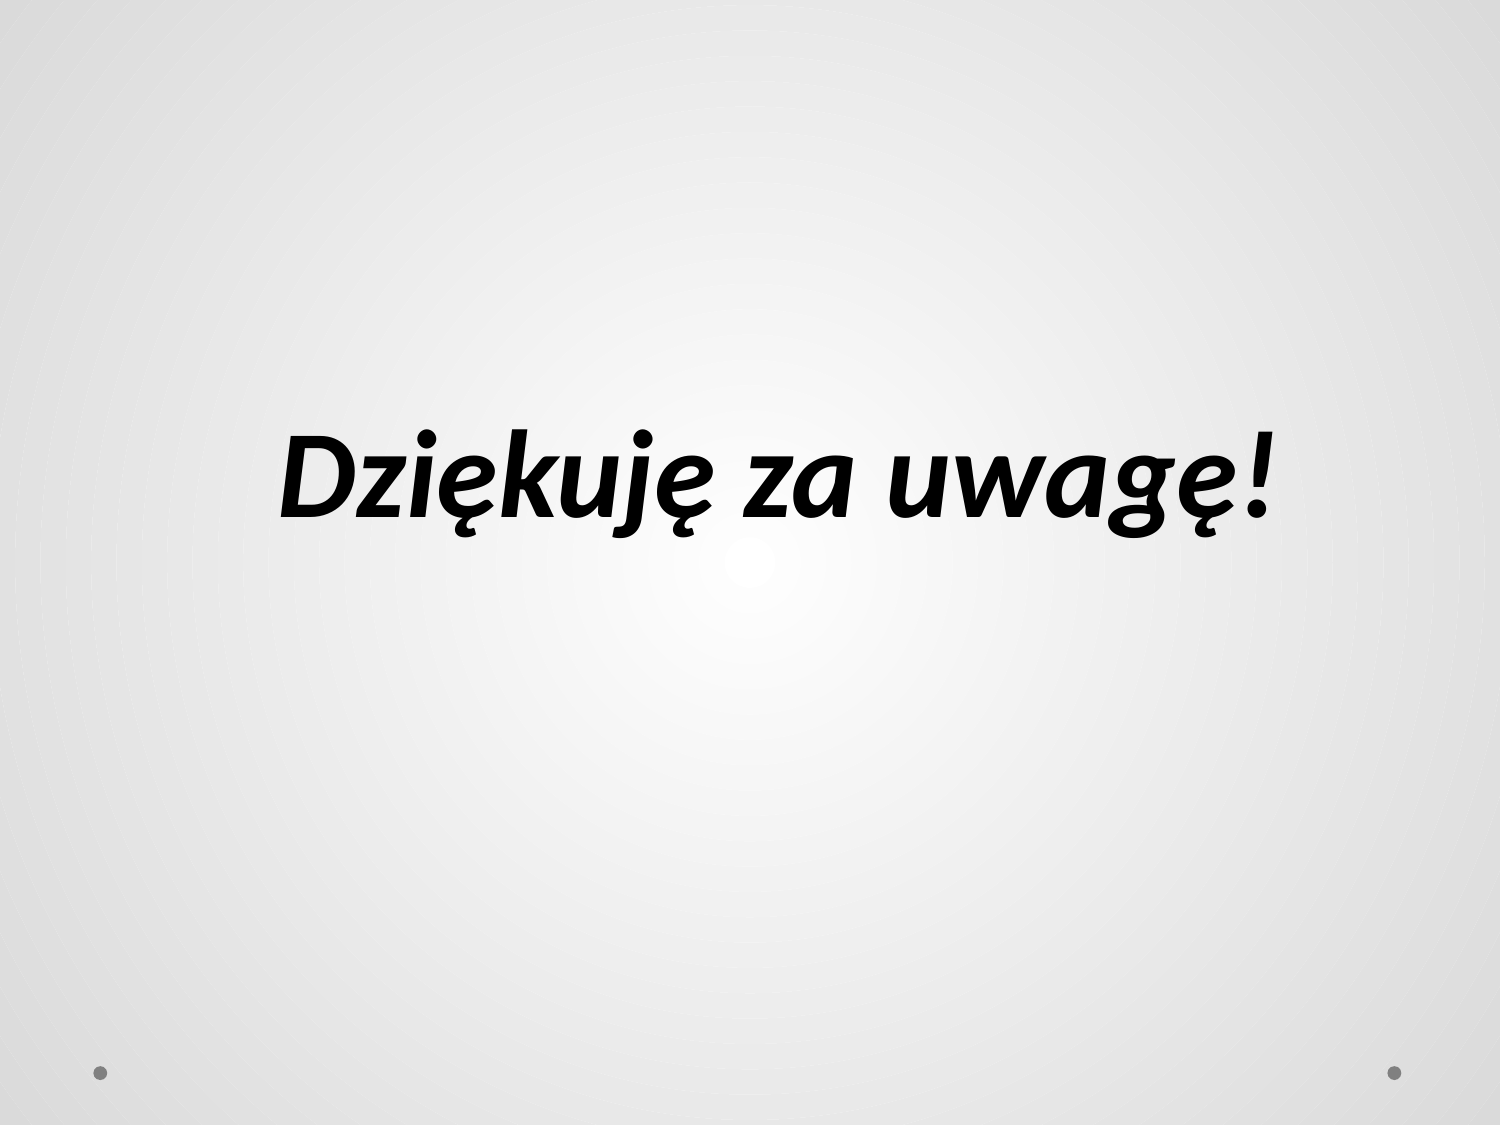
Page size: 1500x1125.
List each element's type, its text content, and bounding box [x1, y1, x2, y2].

subtitle Dziękuję za uwagę! [171, 385, 1387, 752]
